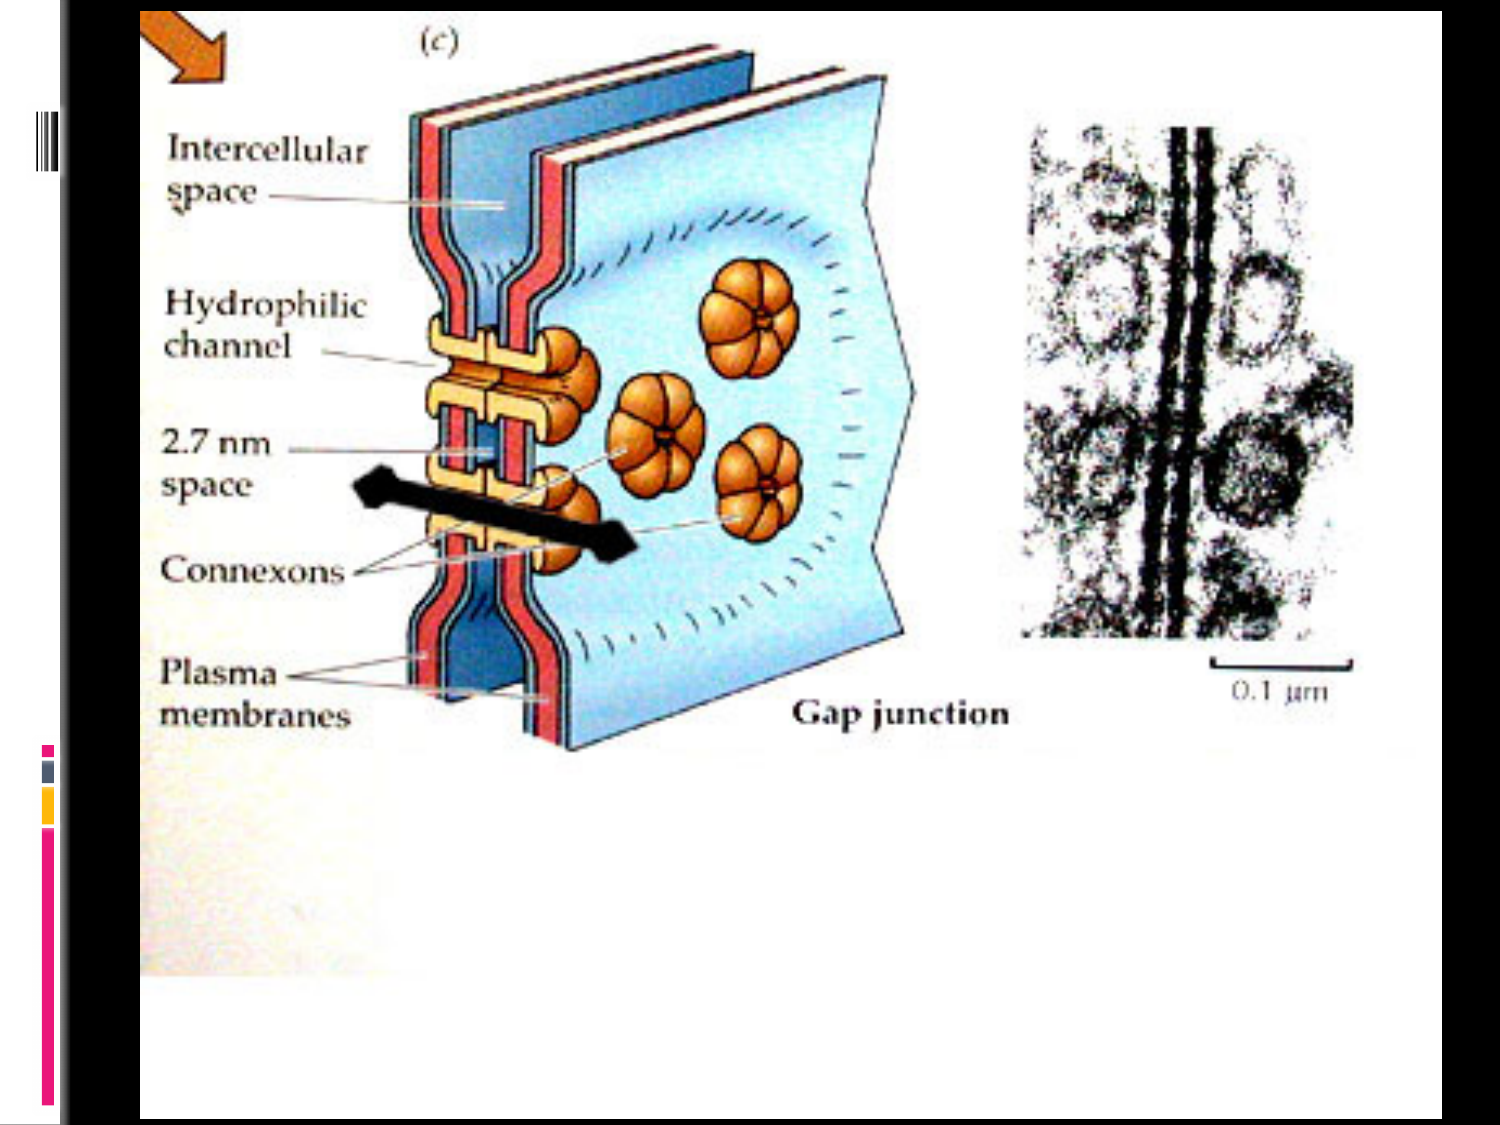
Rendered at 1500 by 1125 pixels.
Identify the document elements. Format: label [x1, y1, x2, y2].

list [140, 11, 1442, 1120]
